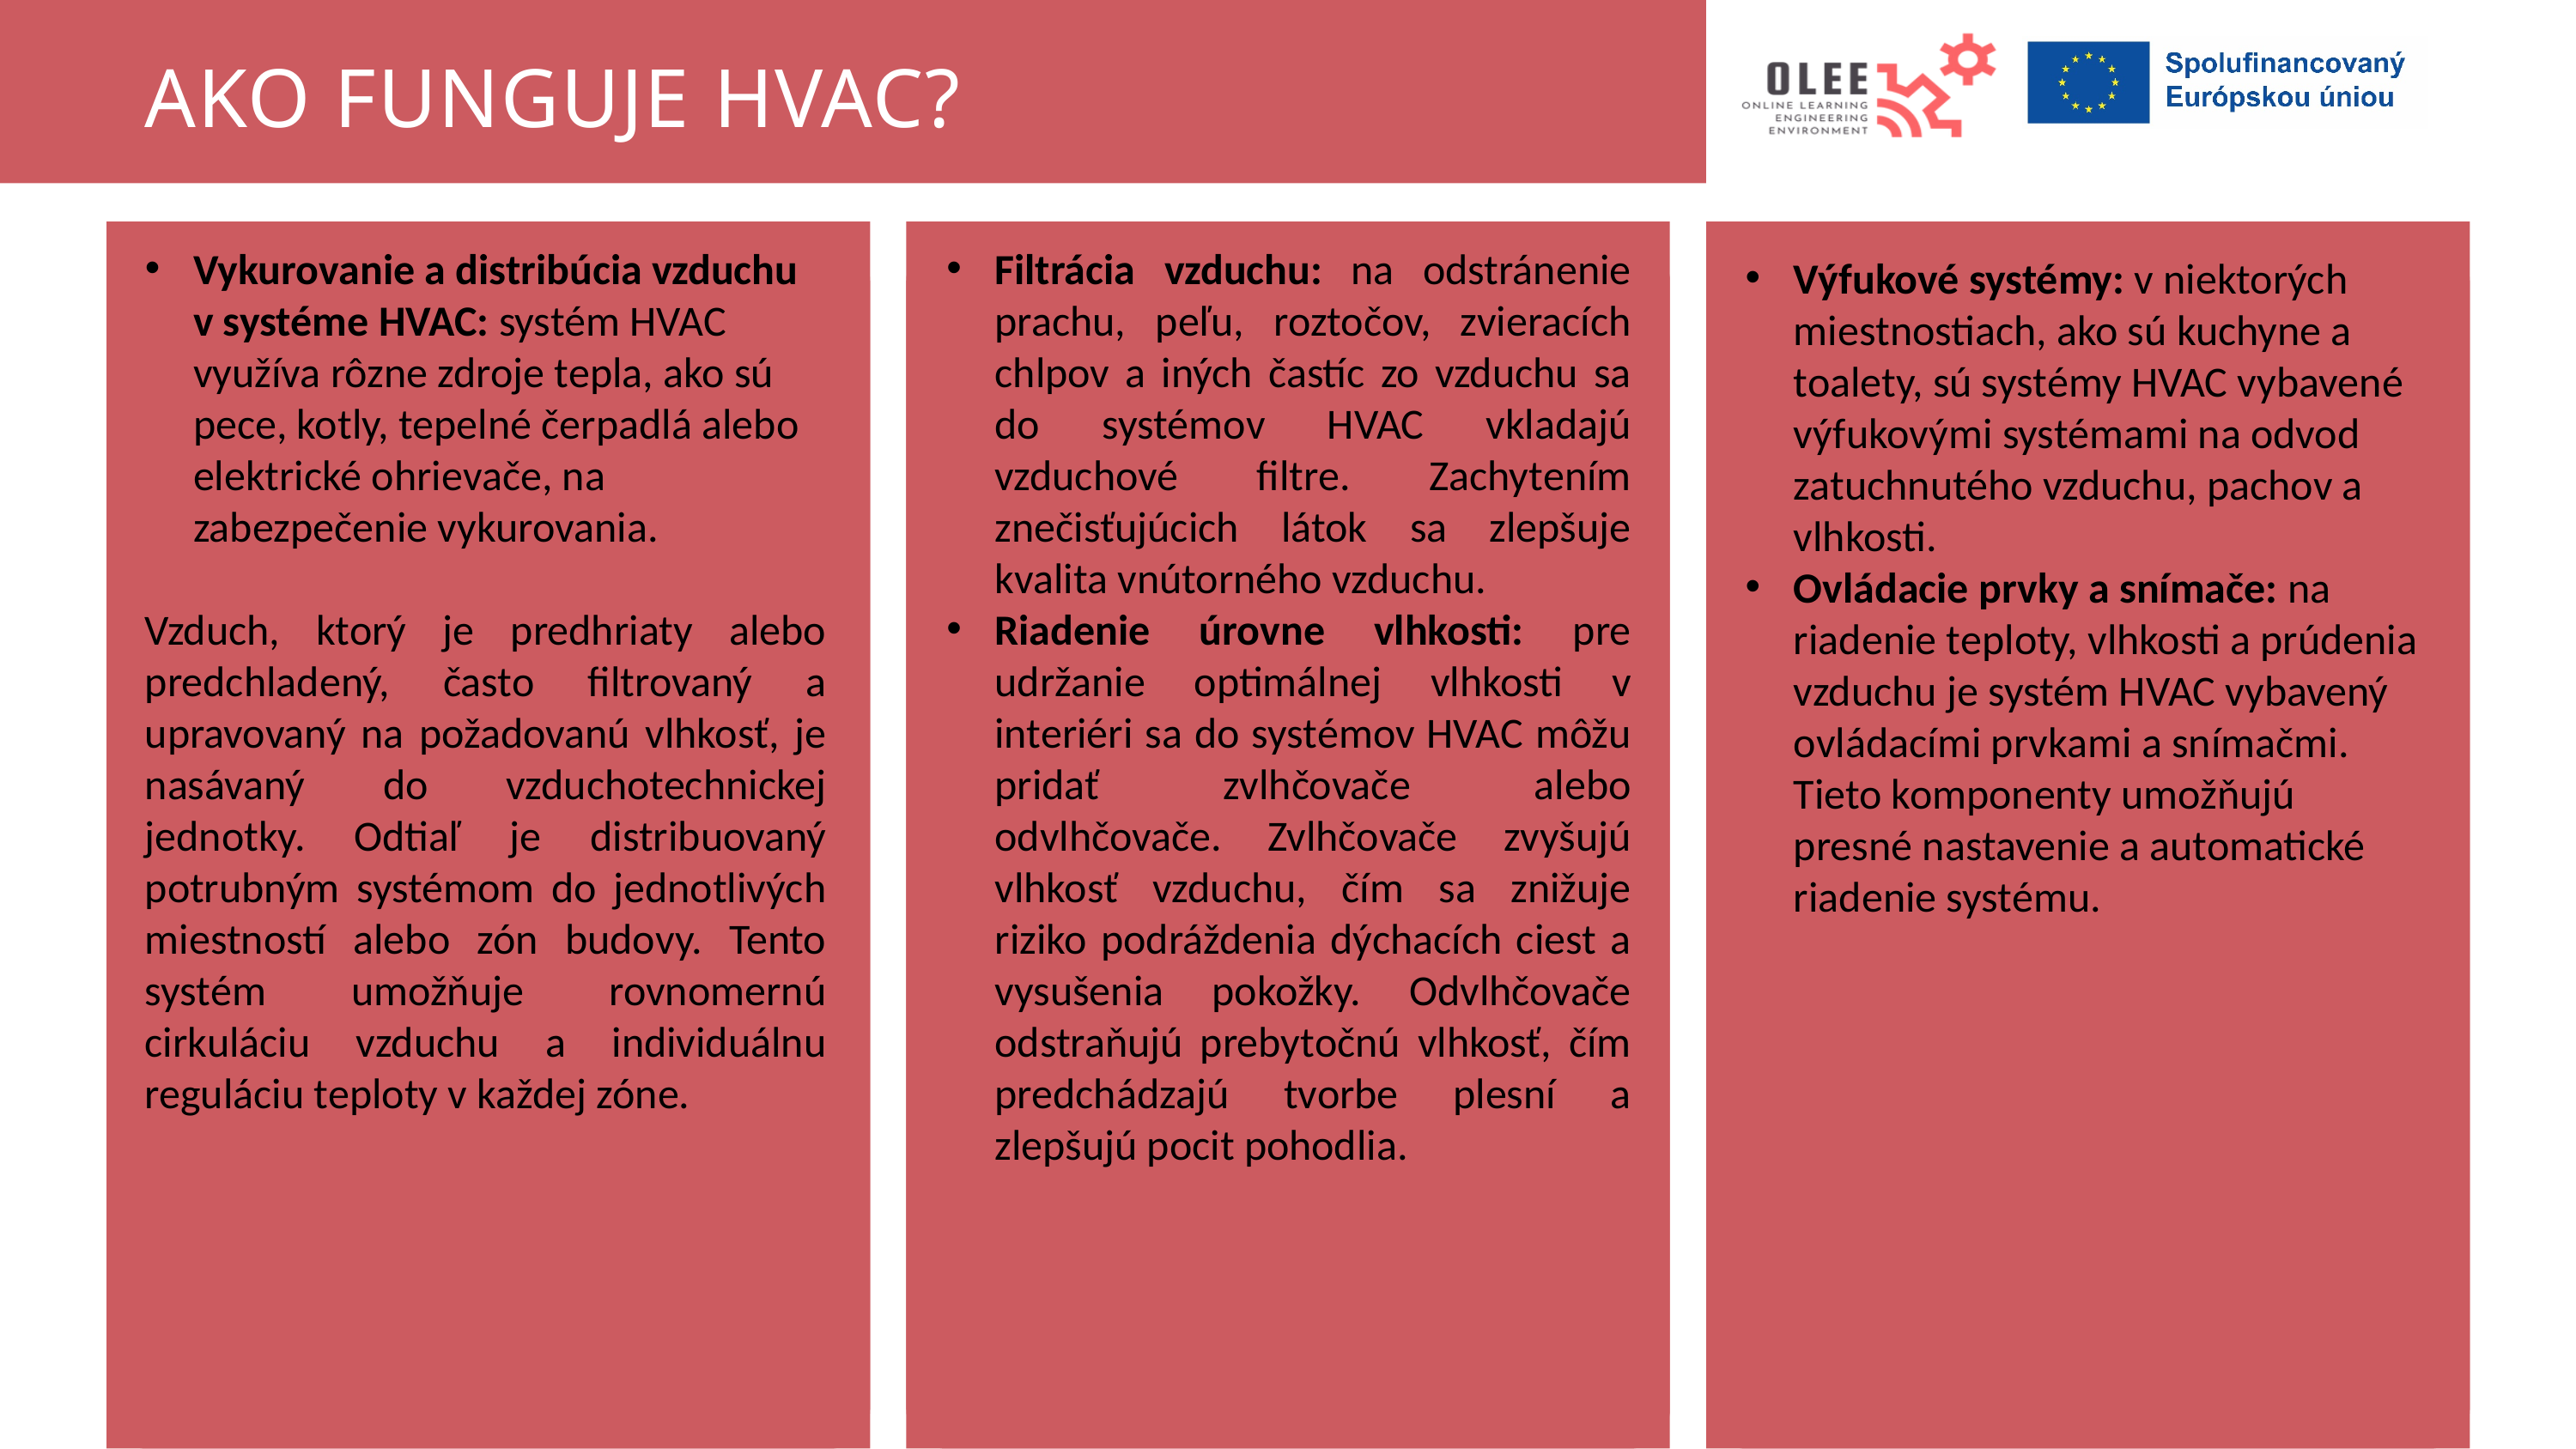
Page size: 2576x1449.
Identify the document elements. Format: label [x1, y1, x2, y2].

picture [2021, 36, 2428, 129]
text_box [1706, 0, 2035, 240]
text_box [906, 241, 1671, 1449]
text_box [106, 241, 871, 1449]
text_box [1705, 241, 2470, 1449]
text_box [0, 14, 1707, 184]
